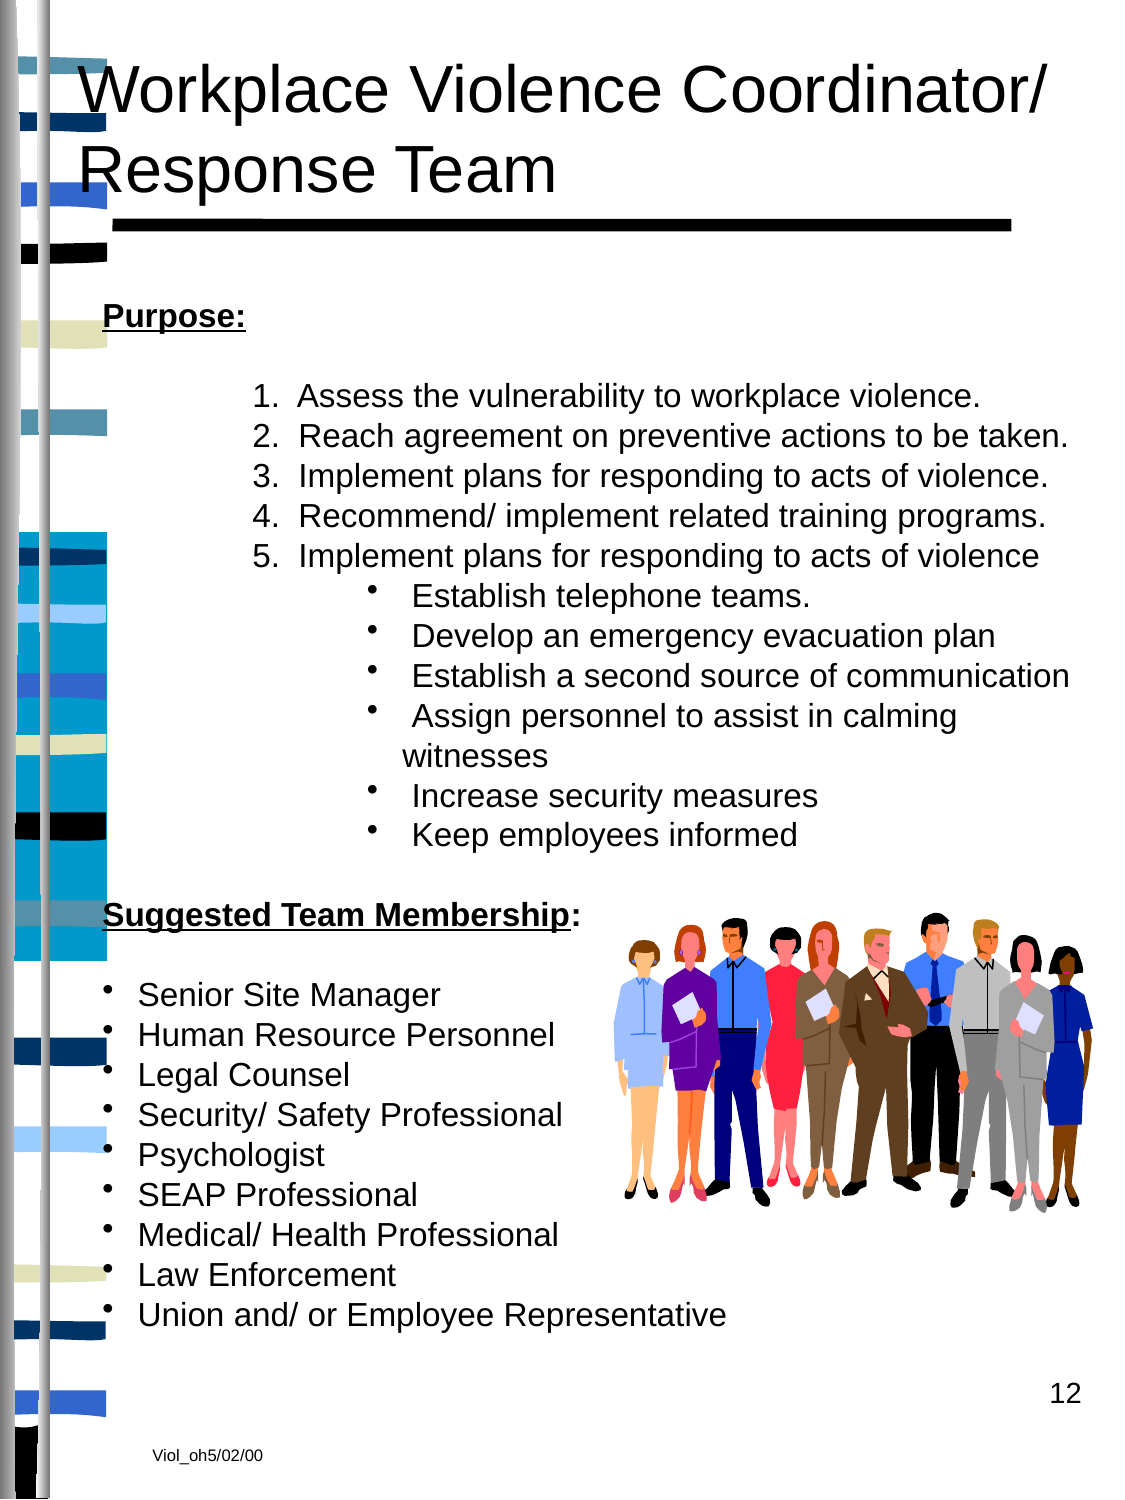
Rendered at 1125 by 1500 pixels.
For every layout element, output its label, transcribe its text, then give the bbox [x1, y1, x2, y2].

text_box Workplace Violence Coordinator/ Response Team [62, 38, 1064, 213]
slide_number 12 [862, 1366, 1098, 1467]
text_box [612, 912, 1096, 1216]
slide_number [137, 1437, 373, 1500]
text_box Purpose: 1. Assess the vulnerability to workplace violence. 2. Reach agreement on preventive actions to be taken. 3. Implement plans for responding to acts of violence. 4. Recommend/ implement related training programs. 5. Implement plans for responding to acts of violence Establish telephone teams. Develop an emergency evacuation plan Establish a second source of communication Assign personnel to assist in calming witnesses Increase security measures Keep employees informed Suggested Team Membership: Senior Site Manager Human Resource Personnel Legal Counsel Security/ Safety Professional Psychologist SEAP Professional Medical/ Health Professional Law Enforcement Union and/ or Employee Representative [87, 287, 1090, 1420]
